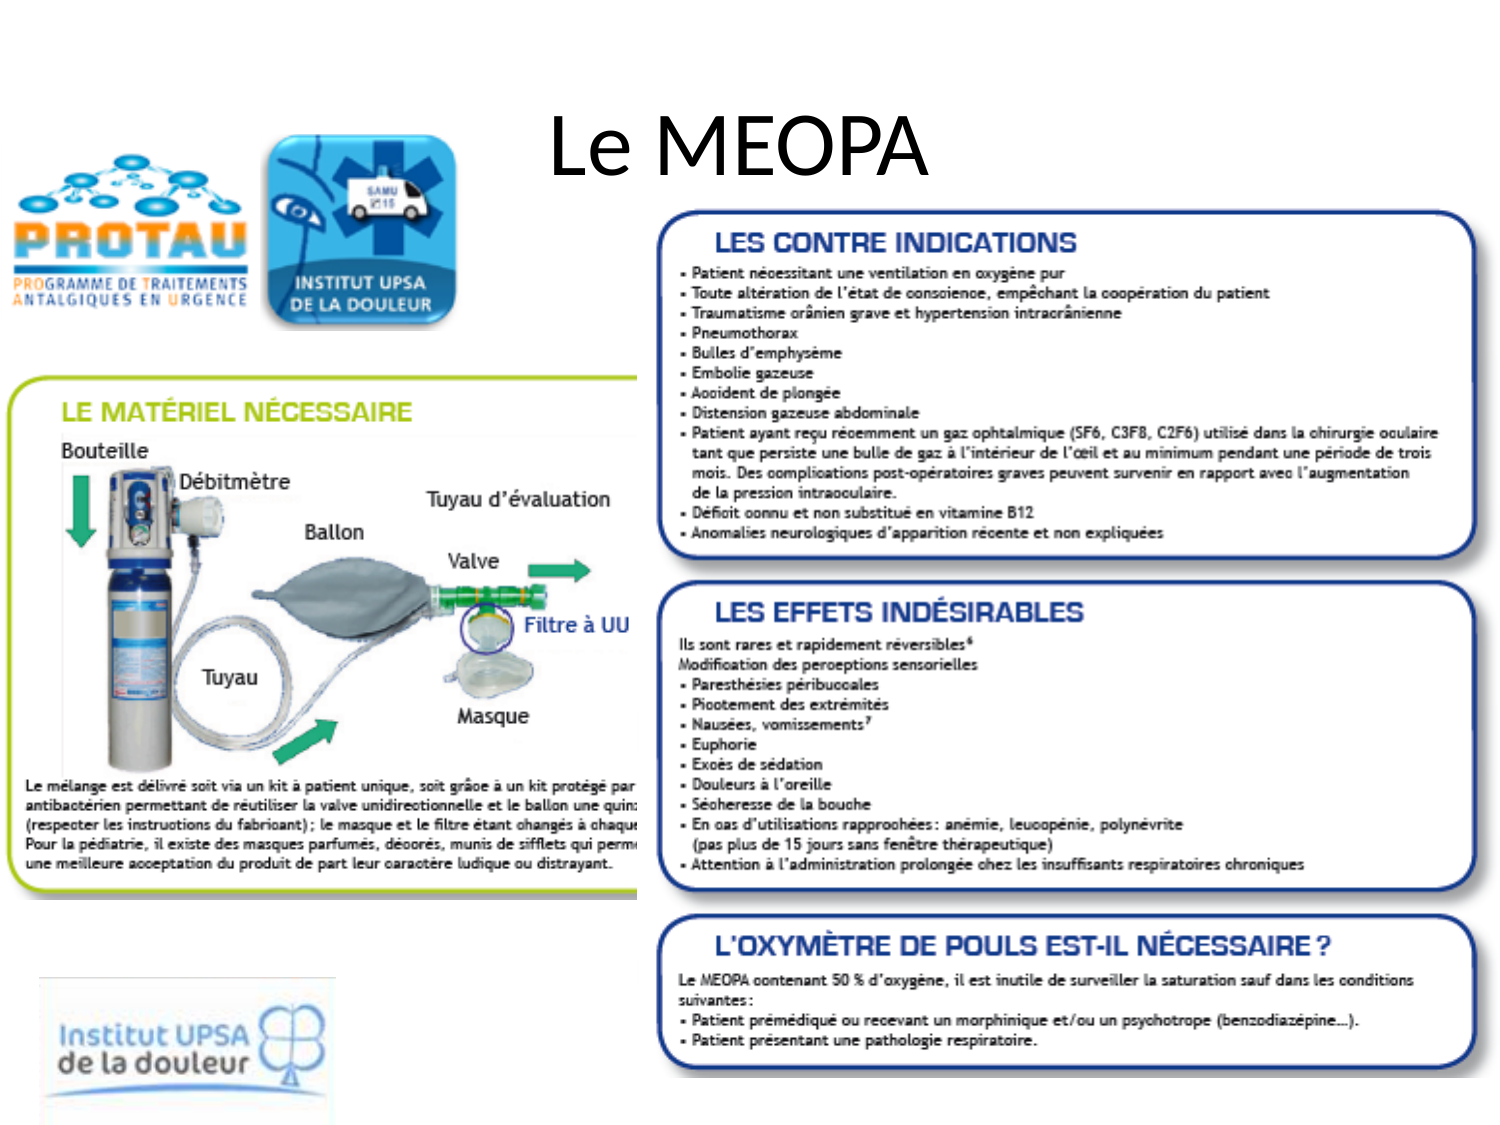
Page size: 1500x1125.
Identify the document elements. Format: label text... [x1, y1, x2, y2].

picture [0, 193, 1500, 1079]
title Le MEOPA [75, 45, 1425, 233]
picture [0, 134, 474, 331]
picture [39, 976, 336, 1125]
